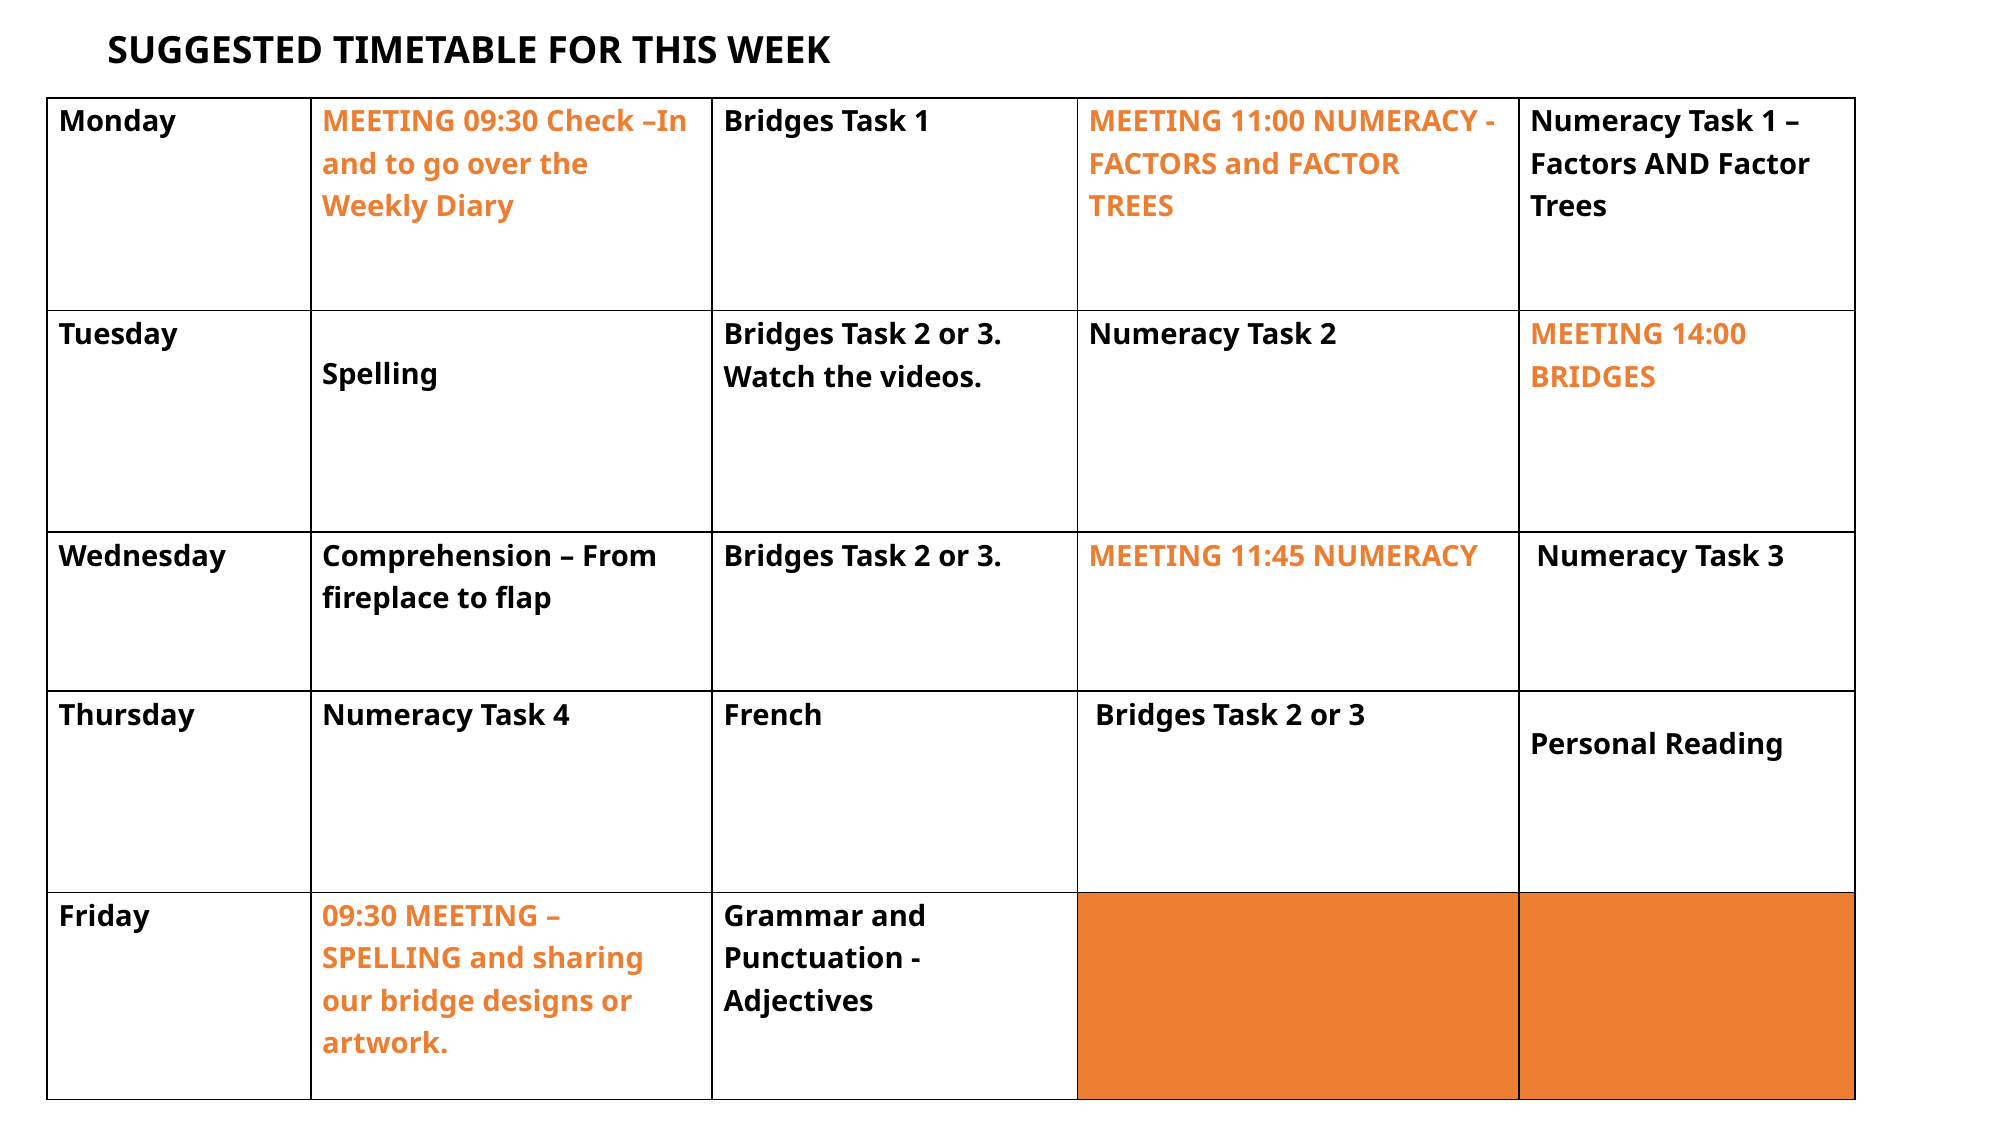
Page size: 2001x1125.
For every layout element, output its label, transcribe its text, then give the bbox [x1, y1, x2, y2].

table_cell [1520, 893, 1854, 1099]
table_cell Wednesday [48, 533, 310, 690]
table_cell Personal Reading [1520, 692, 1854, 892]
table_cell Bridges Task 2 or 3 [1078, 692, 1518, 892]
table_cell MEETING 14:00 BRIDGES [1520, 311, 1854, 531]
table_cell Bridges Task 2 or 3. Watch the videos. [713, 311, 1077, 531]
table_cell Spelling [312, 311, 711, 531]
table_header MEETING 11:00 NUMERACY - FACTORS and FACTOR TREES [1078, 99, 1518, 310]
table_cell [1078, 893, 1518, 1099]
table_cell MEETING 11:45 NUMERACY [1078, 533, 1518, 690]
table_cell Friday [48, 893, 310, 1099]
table_cell Grammar and Punctuation -Adjectives [713, 893, 1077, 1099]
table_header Monday [48, 99, 310, 310]
table_cell Numeracy Task 4 [312, 692, 711, 892]
text_box SUGGESTED TIMETABLE FOR THIS WEEK [92, 18, 847, 79]
table_cell 09:30 MEETING – SPELLING and sharing our bridge designs or artwork. [312, 893, 711, 1099]
table_header MEETING 09:30 Check –In and to go over the Weekly Diary [312, 99, 711, 310]
table_cell Tuesday [48, 311, 310, 531]
table_cell Comprehension – From fireplace to flap [312, 533, 711, 690]
table_cell Numeracy Task 2 [1078, 311, 1518, 531]
table_header Bridges Task 1 [713, 99, 1077, 310]
table_cell French [713, 692, 1077, 892]
table_cell Thursday [48, 692, 310, 892]
table_header Numeracy Task 1 –Factors AND Factor Trees [1520, 99, 1854, 310]
table_cell Bridges Task 2 or 3. [713, 533, 1077, 690]
table_cell Numeracy Task 3 [1520, 533, 1854, 690]
